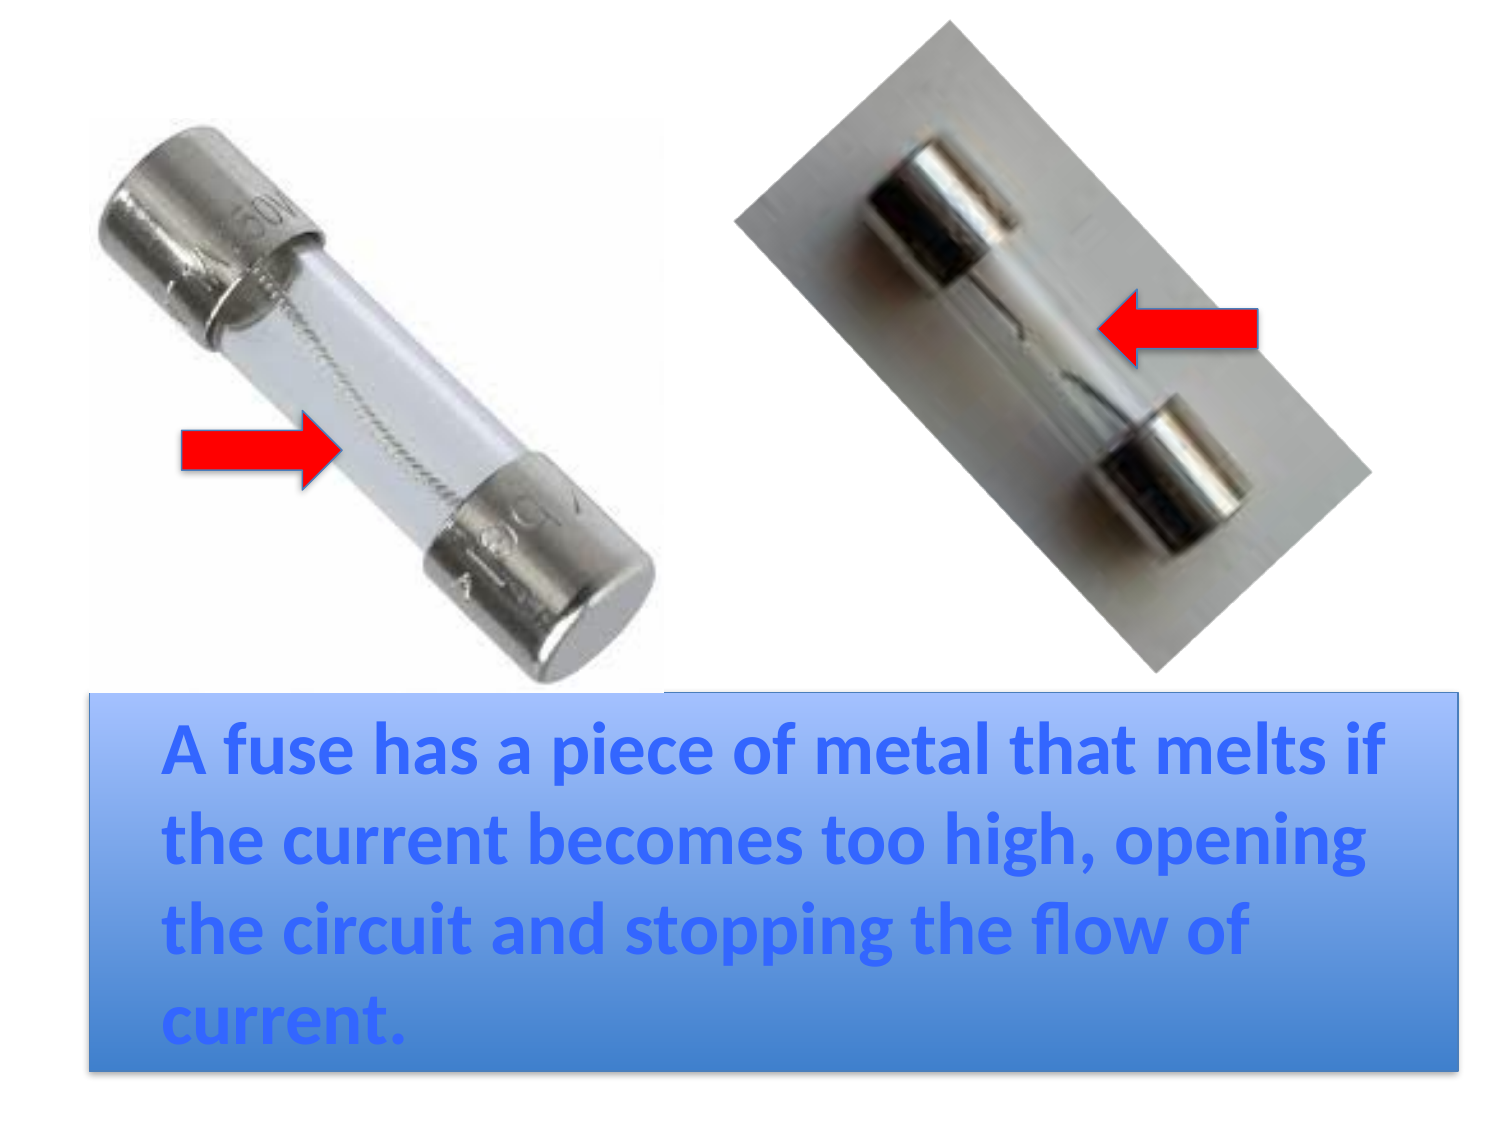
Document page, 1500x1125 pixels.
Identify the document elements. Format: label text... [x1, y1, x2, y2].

text_box A fuse has a piece of metal that melts if the current becomes too high, opening the circuit and stopping the flow of current. [146, 692, 1418, 1068]
picture [735, 21, 1371, 672]
picture [89, 118, 664, 693]
text_box [89, 692, 1459, 1072]
